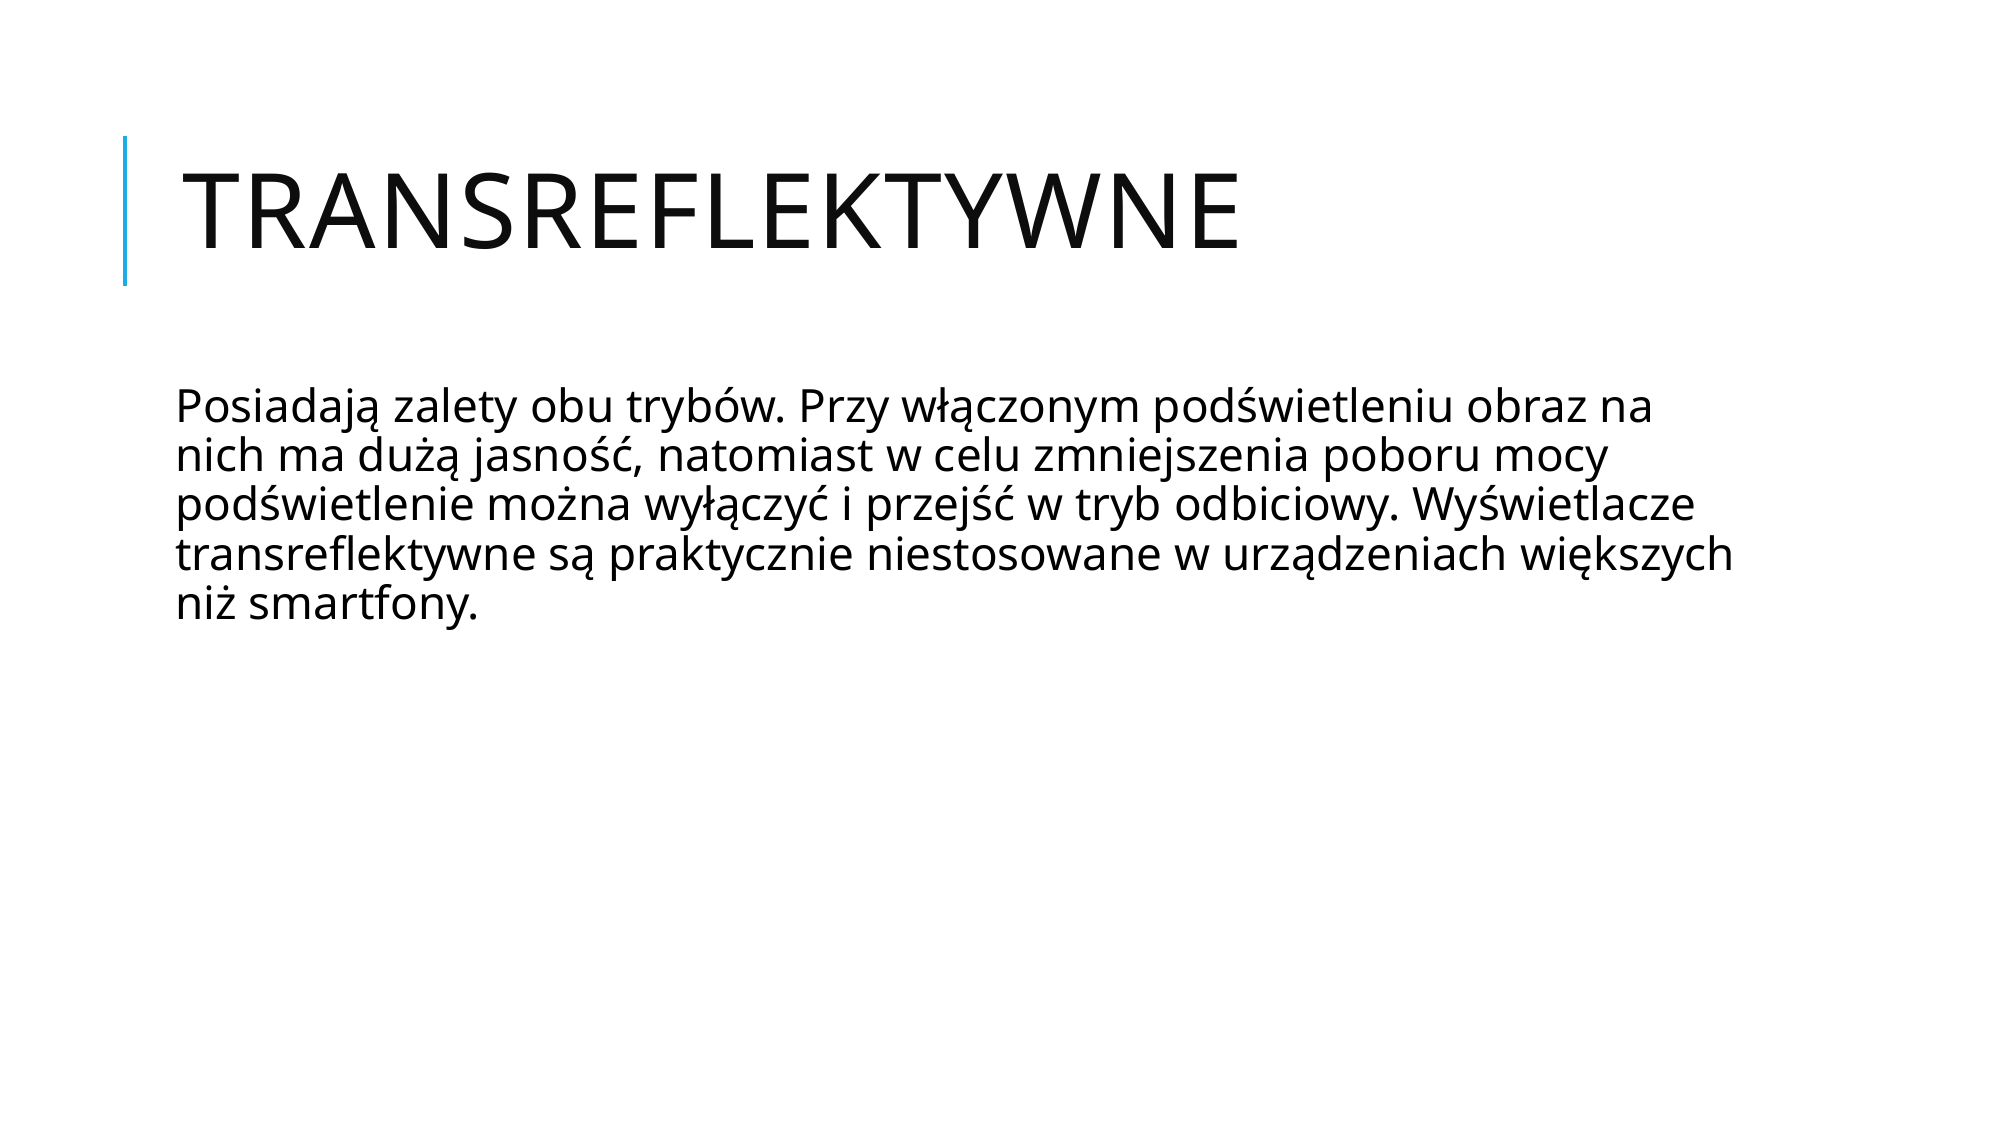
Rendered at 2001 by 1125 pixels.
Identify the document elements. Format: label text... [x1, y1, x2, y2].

title Transreflektywne [168, 96, 1763, 342]
list Posiadają zalety obu trybów. Przy włączonym podświetleniu obraz na nich ma dużą jasność, natomiast w celu zmniejszenia poboru mocy podświetlenie można wyłączyć i przejść w tryb odbiciowy. Wyświetlacze transreflektywne są praktycznie niestosowane w urządzeniach większych niż smartfony. [168, 375, 1763, 1035]
